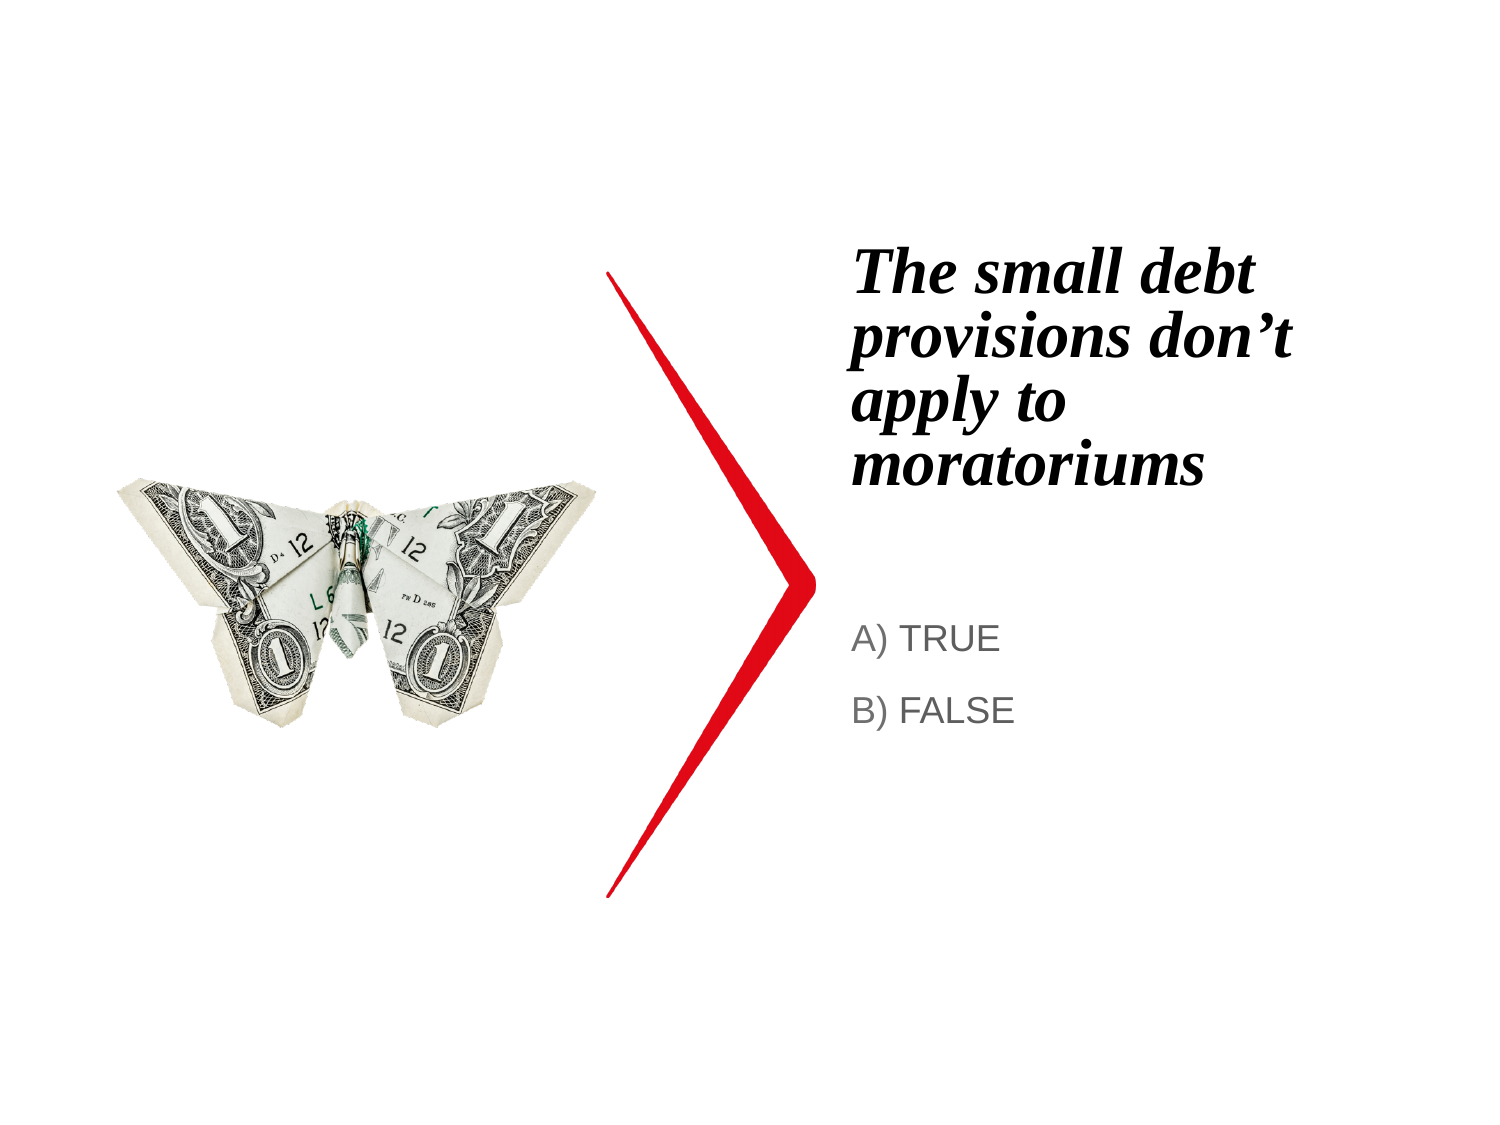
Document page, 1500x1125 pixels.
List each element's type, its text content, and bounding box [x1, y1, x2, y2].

subtitle A) TRUE B) FALSE [836, 599, 1409, 1052]
title The small debt provisions don’t apply to moratoriums [836, 127, 1409, 507]
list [103, 405, 606, 764]
picture [606, 271, 816, 898]
